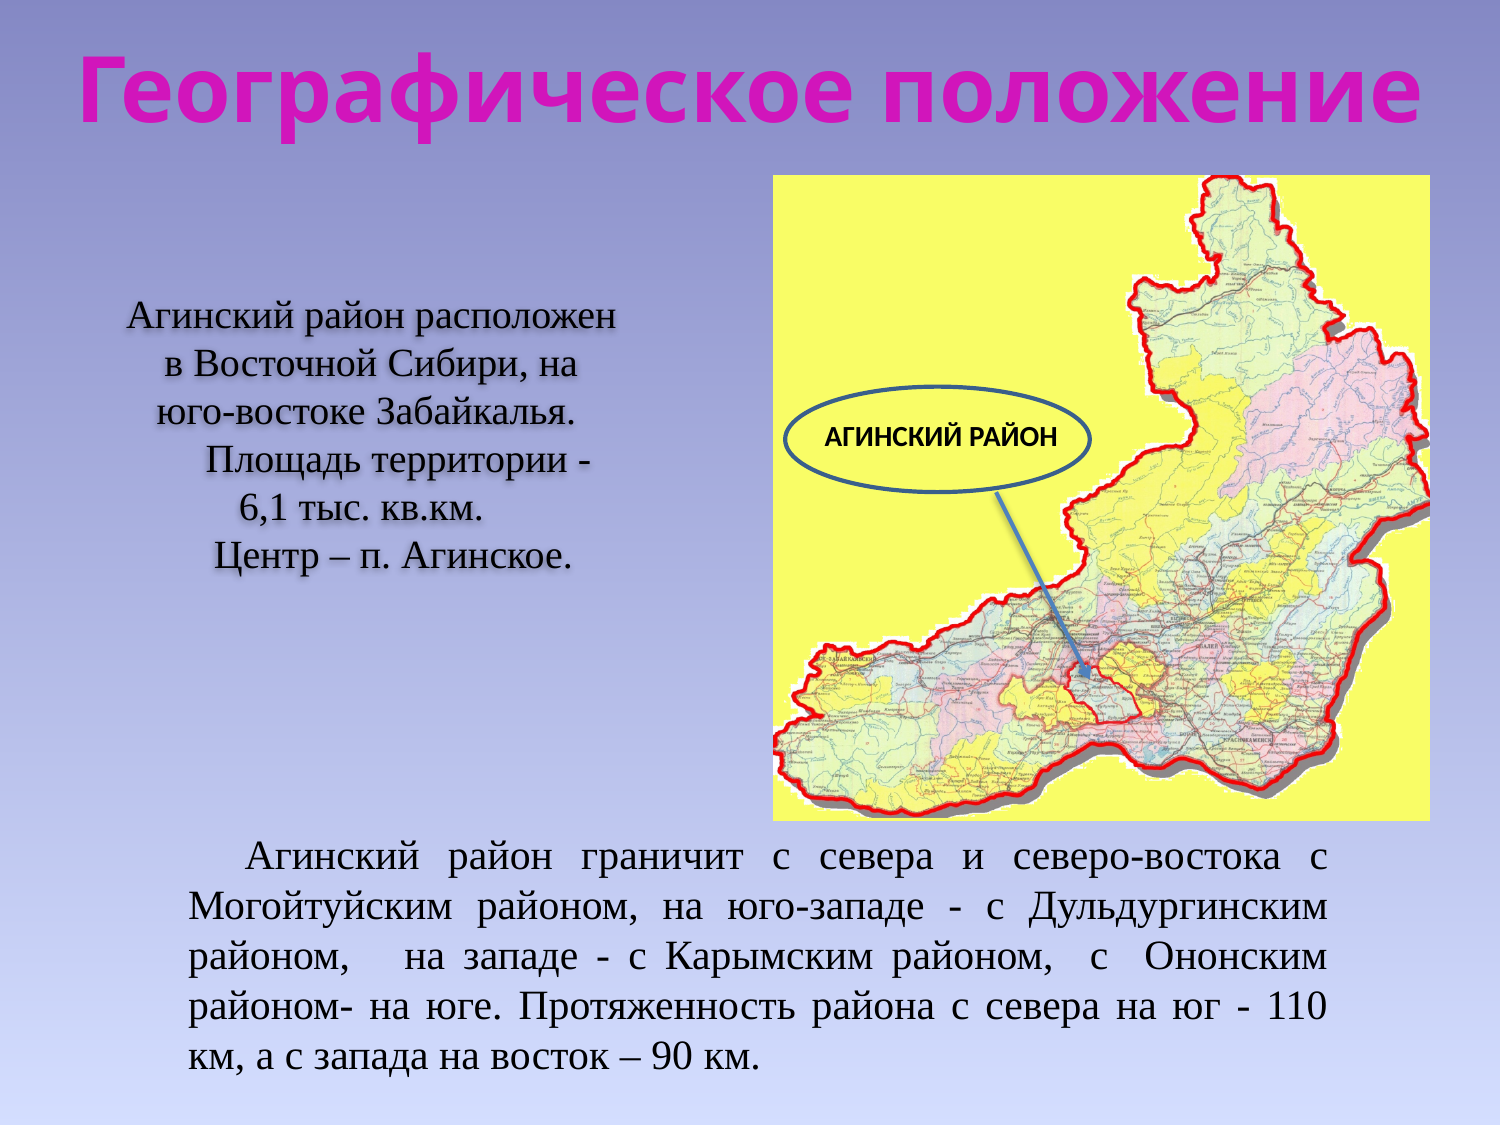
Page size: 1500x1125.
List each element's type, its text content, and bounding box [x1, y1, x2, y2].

picture [773, 175, 1430, 821]
text_box [58, 550, 1418, 1102]
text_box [948, 538, 1137, 633]
list Агинский район расположен в Восточной Сибири, на юго-востоке Забайкалья. Площадь территории - 6,1 тыс. кв.км. Центр – п. Агинское. [81, 280, 634, 550]
text_box Агинский район граничит с севера и северо-востока с Могойтуйским районом, на юго-западе - с Дульдургинским районом, на западе - с Карымским районом, с Ононским районом- на юге. Протяженность района с севера на юг - 110 км, а с запада на восток – 90 км. [117, 820, 1344, 1086]
text_box Географическое положение [35, 23, 1465, 149]
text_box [784, 386, 1091, 493]
